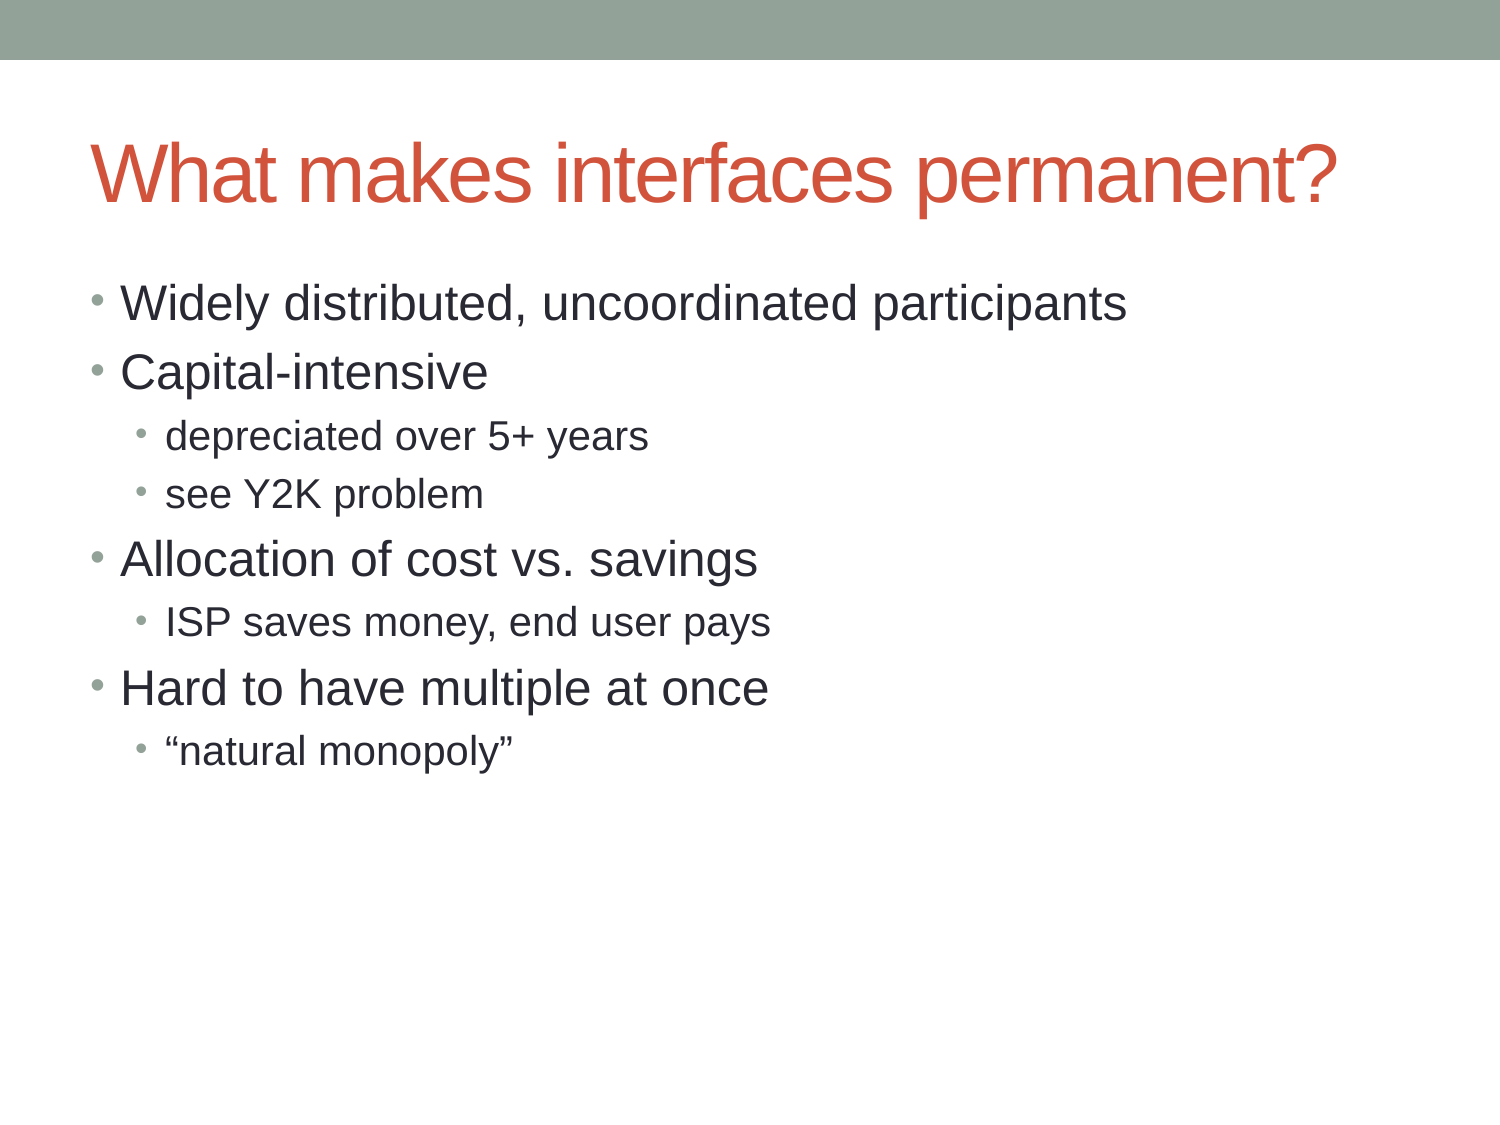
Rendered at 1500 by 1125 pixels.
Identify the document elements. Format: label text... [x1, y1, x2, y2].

title What makes interfaces permanent? [75, 87, 1425, 250]
list Widely distributed, uncoordinated participants Capital-intensive depreciated over 5+ years see Y2K problem Allocation of cost vs. savings ISP saves money, end user pays Hard to have multiple at once “natural monopoly” [75, 262, 1425, 1063]
